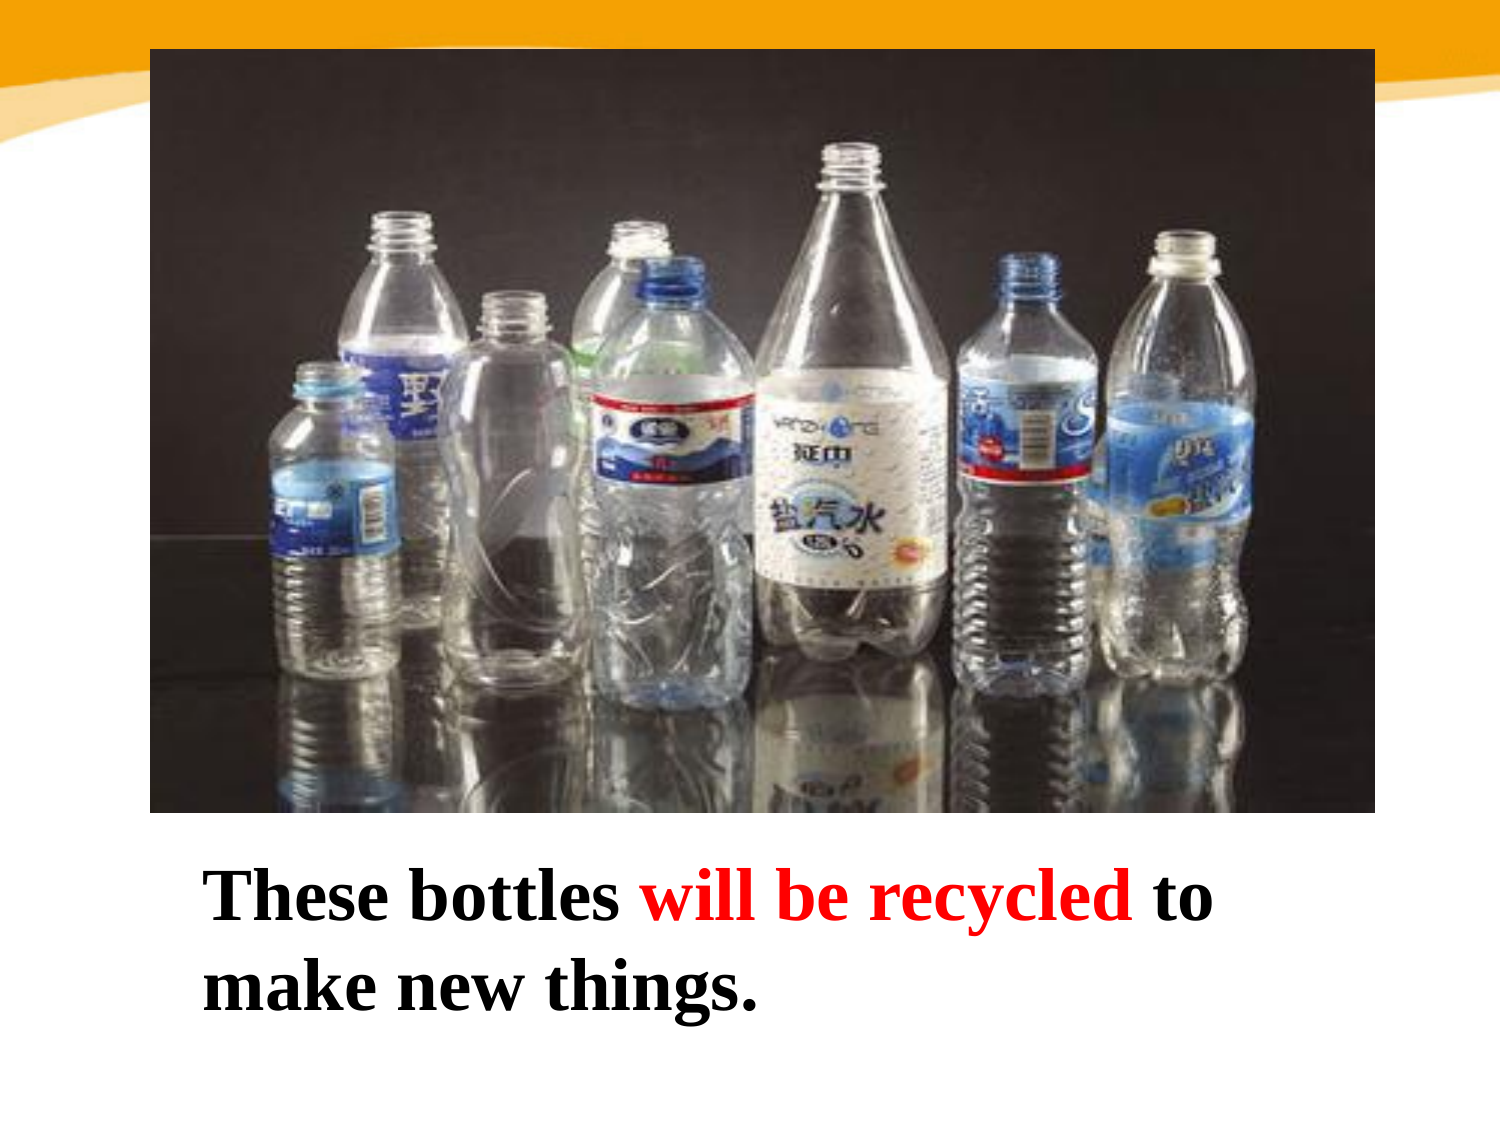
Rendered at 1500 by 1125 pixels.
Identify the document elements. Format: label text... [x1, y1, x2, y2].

text_box These bottles will be recycled to make new things. [187, 837, 1369, 1033]
picture [0, 0, 1500, 1125]
